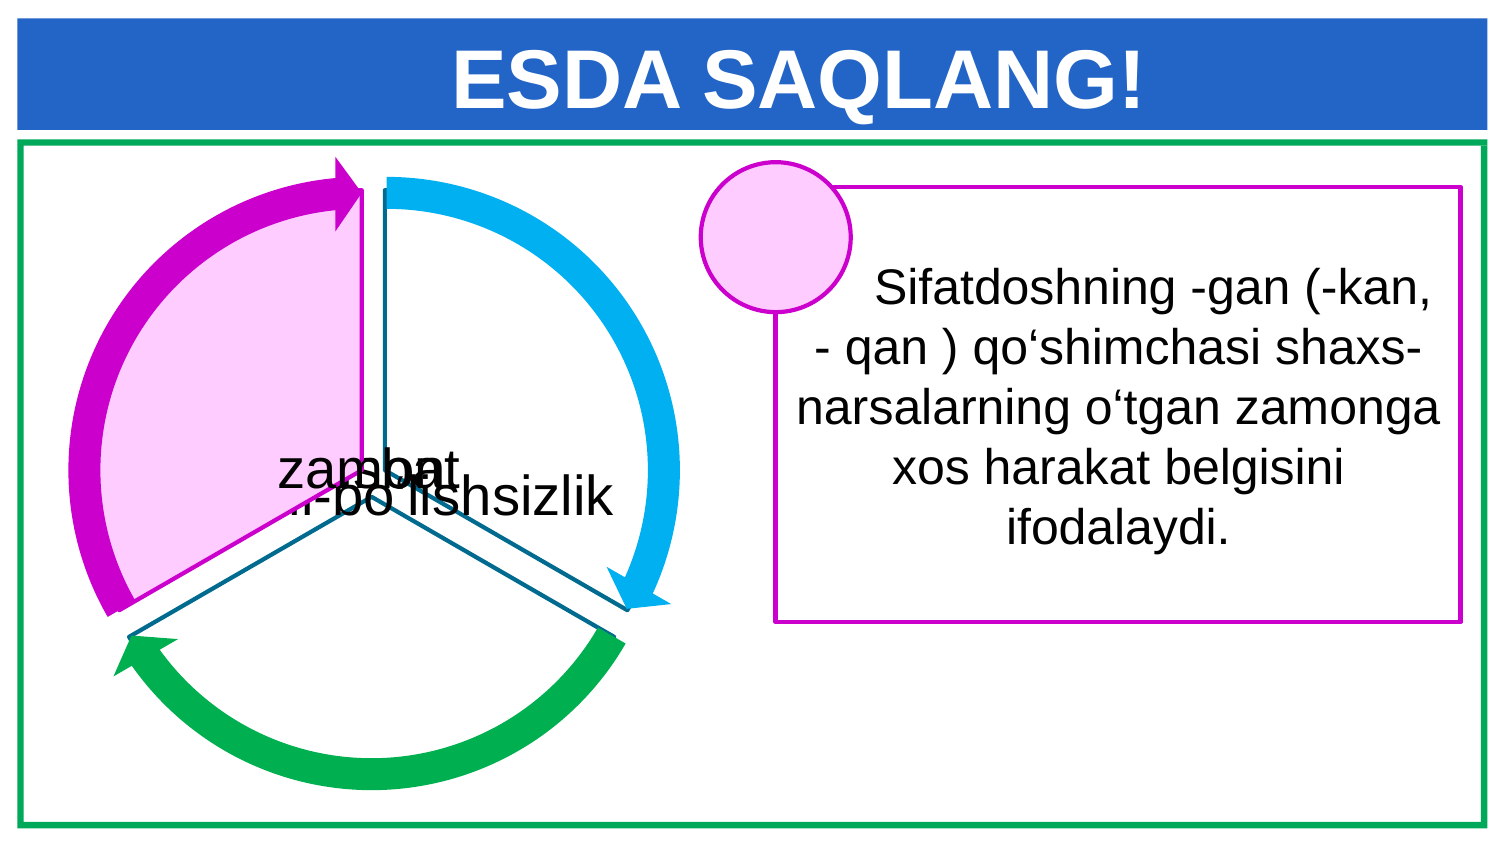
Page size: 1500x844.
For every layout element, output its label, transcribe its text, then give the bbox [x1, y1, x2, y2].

text_box [751, 160, 853, 315]
text_box ESDA SAQLANG! [436, 18, 1161, 133]
text_box Sifatdoshning -gan (-kan, - qan ) qo‘shimchasi shaxs-narsalarning o‘tgan zamonga xos harakat belgisini ifodalaydi. [774, 185, 1463, 624]
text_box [0, 146, 747, 814]
